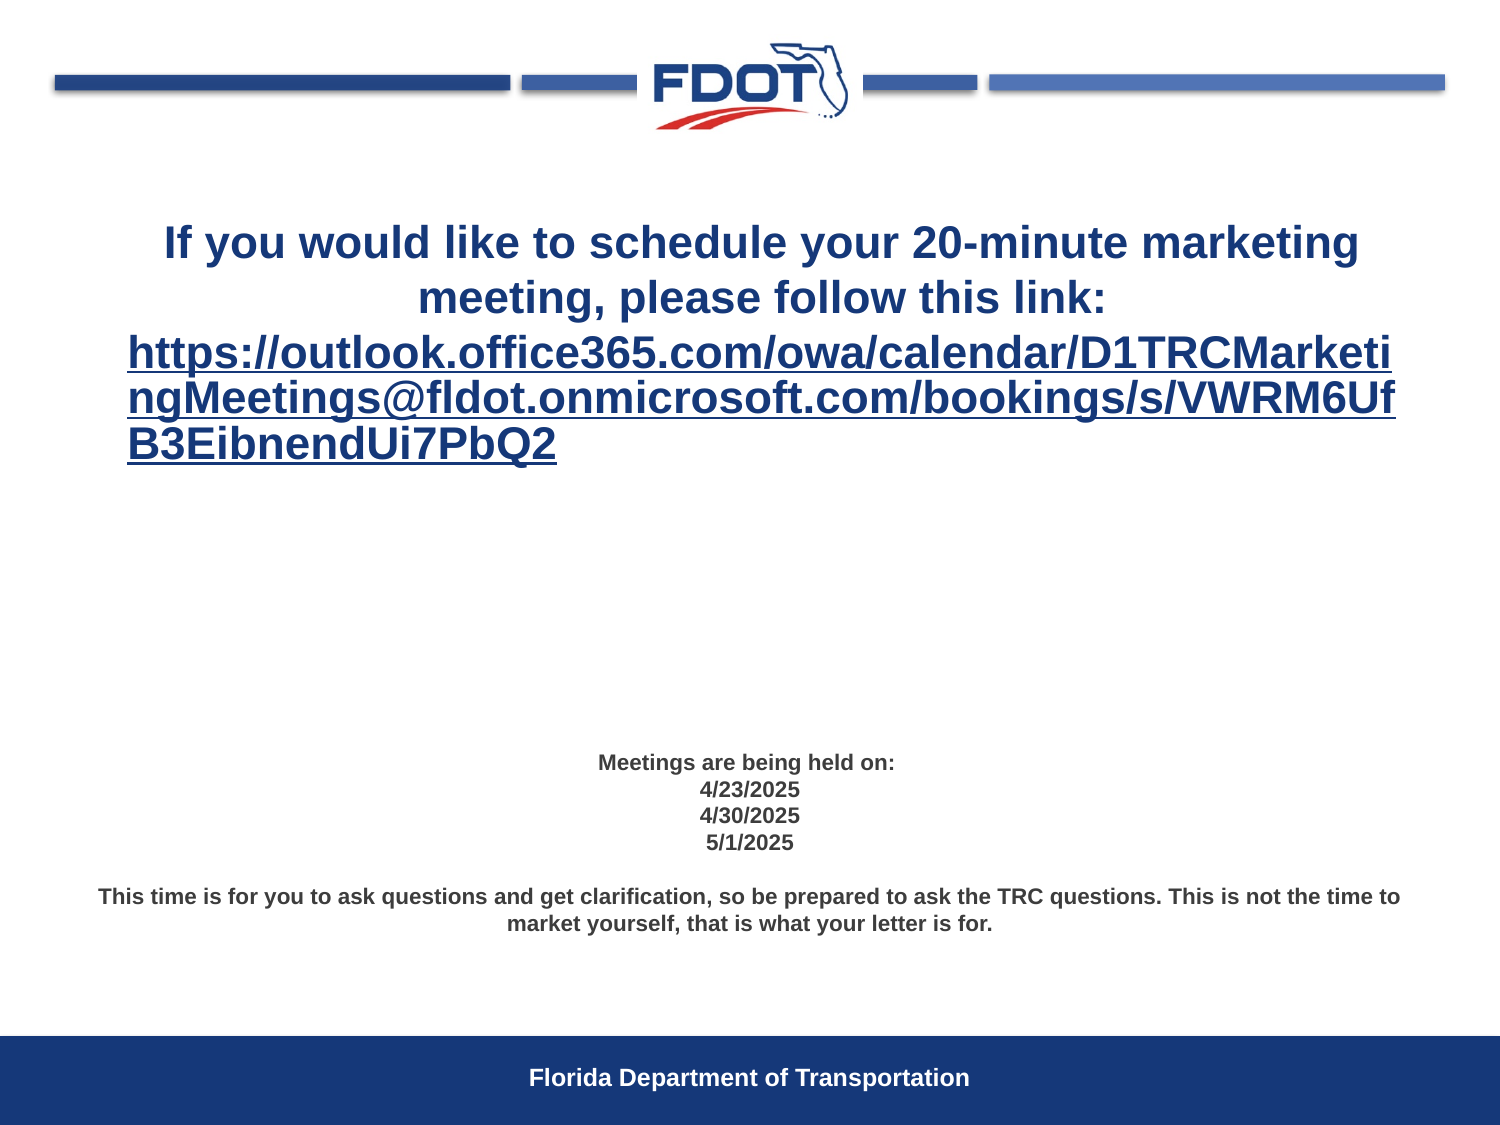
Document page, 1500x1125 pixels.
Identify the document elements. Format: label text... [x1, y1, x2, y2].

title Meetings are being held on: 4/23/2025 4/30/2025 5/1/2025 This time is for you to ask questions and get clarification, so be prepared to ask the TRC questions. This is not the time to market yourself, that is what your letter is for. [75, 481, 1425, 981]
text_box If you would like to schedule your 20-minute marketing meeting, please follow this link: https://outlook.office365.com/owa/calendar/D1TRCMarketingMeetings@fldot.onmicrosoft.com/bookings/s/VWRM6UfB3EibnendUi7PbQ2 [112, 149, 1413, 440]
picture [637, 34, 863, 138]
